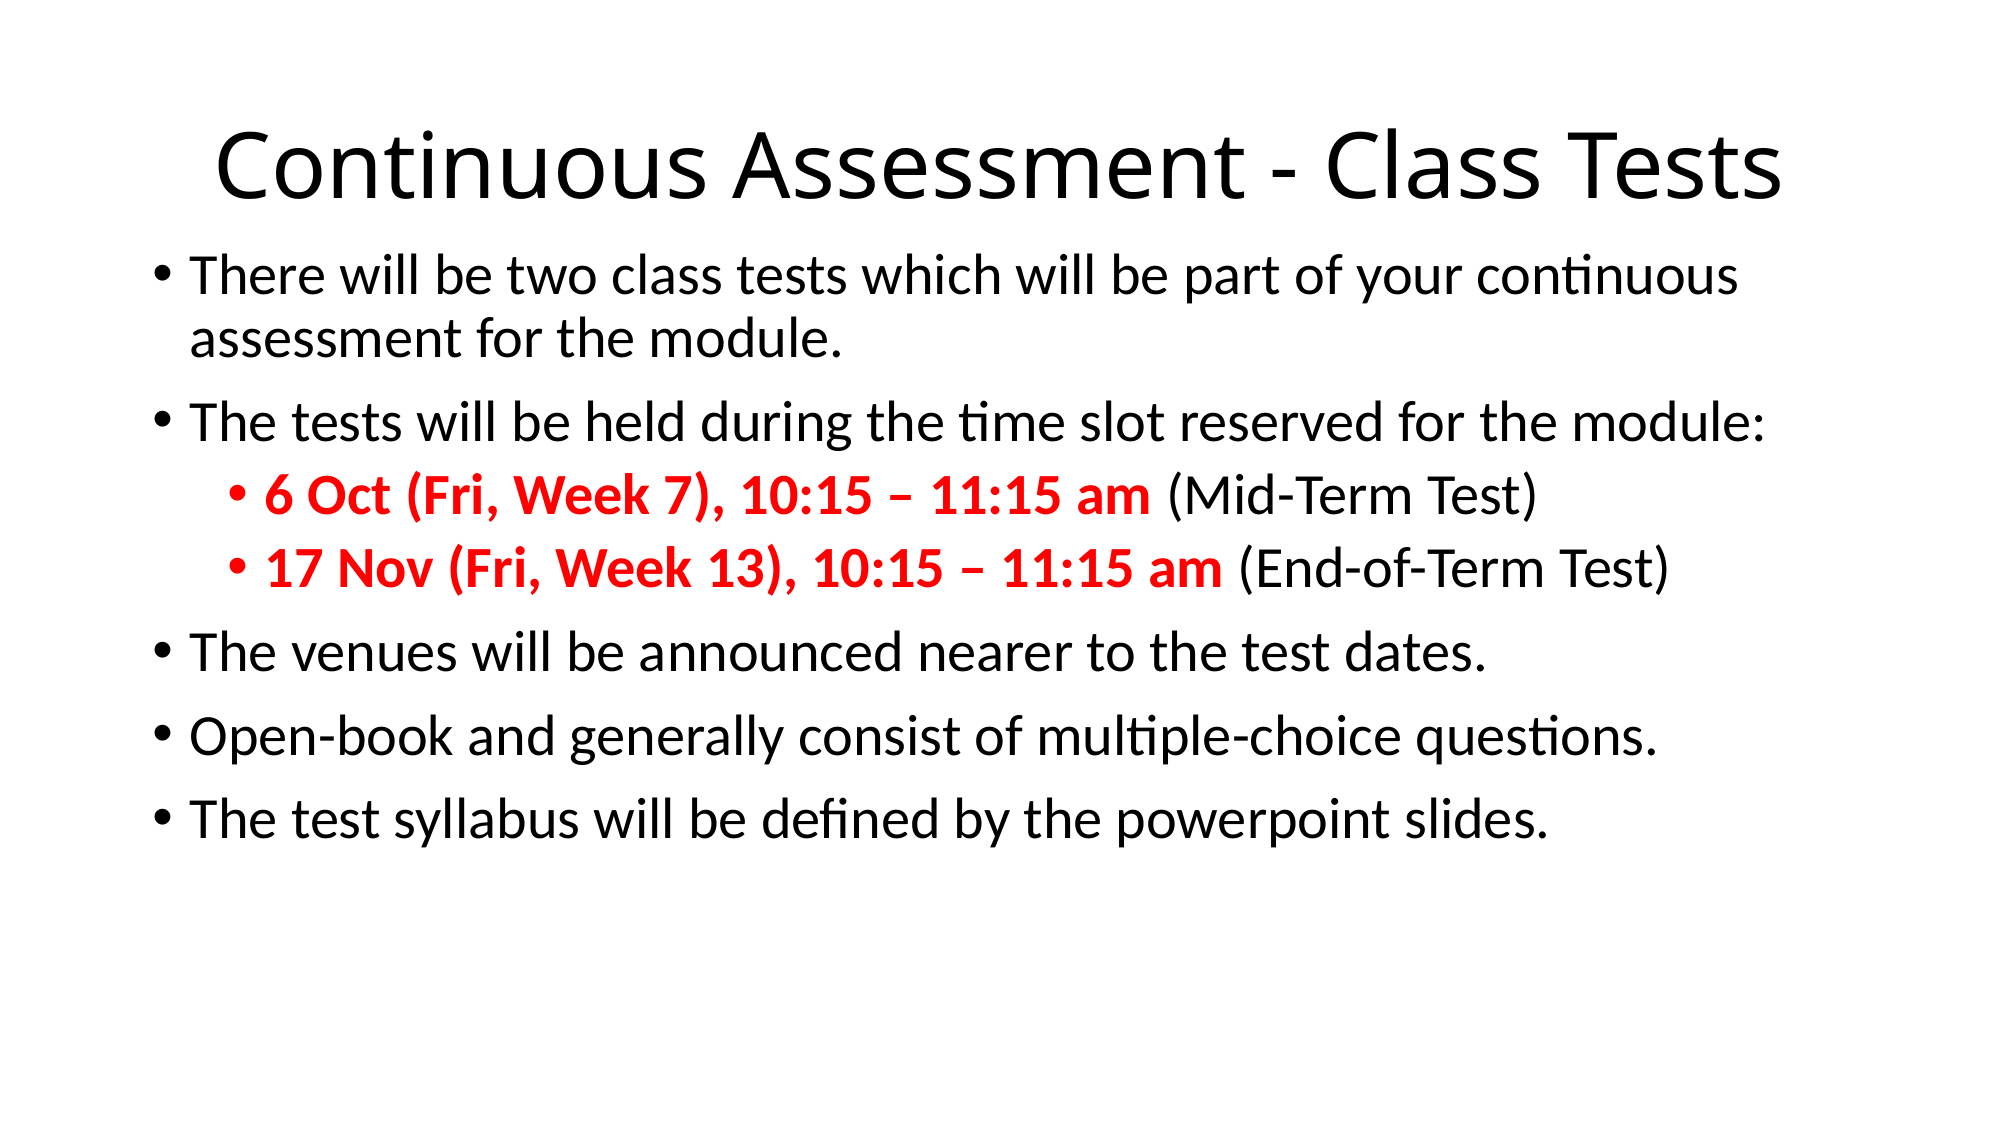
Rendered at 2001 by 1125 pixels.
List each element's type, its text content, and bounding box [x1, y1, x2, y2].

title Continuous Assessment - Class Tests [137, 59, 1863, 236]
list There will be two class tests which will be part of your continuous assessment for the module. The tests will be held during the time slot reserved for the module: 6 Oct (Fri, Week 7), 10:15 – 11:15 am (Mid-Term Test) 17 Nov (Fri, Week 13), 10:15 – 11:15 am (End-of-Term Test) The venues will be announced nearer to the test dates. Open-book and generally consist of multiple-choice questions. The test syllabus will be defined by the powerpoint slides. [137, 236, 1863, 937]
